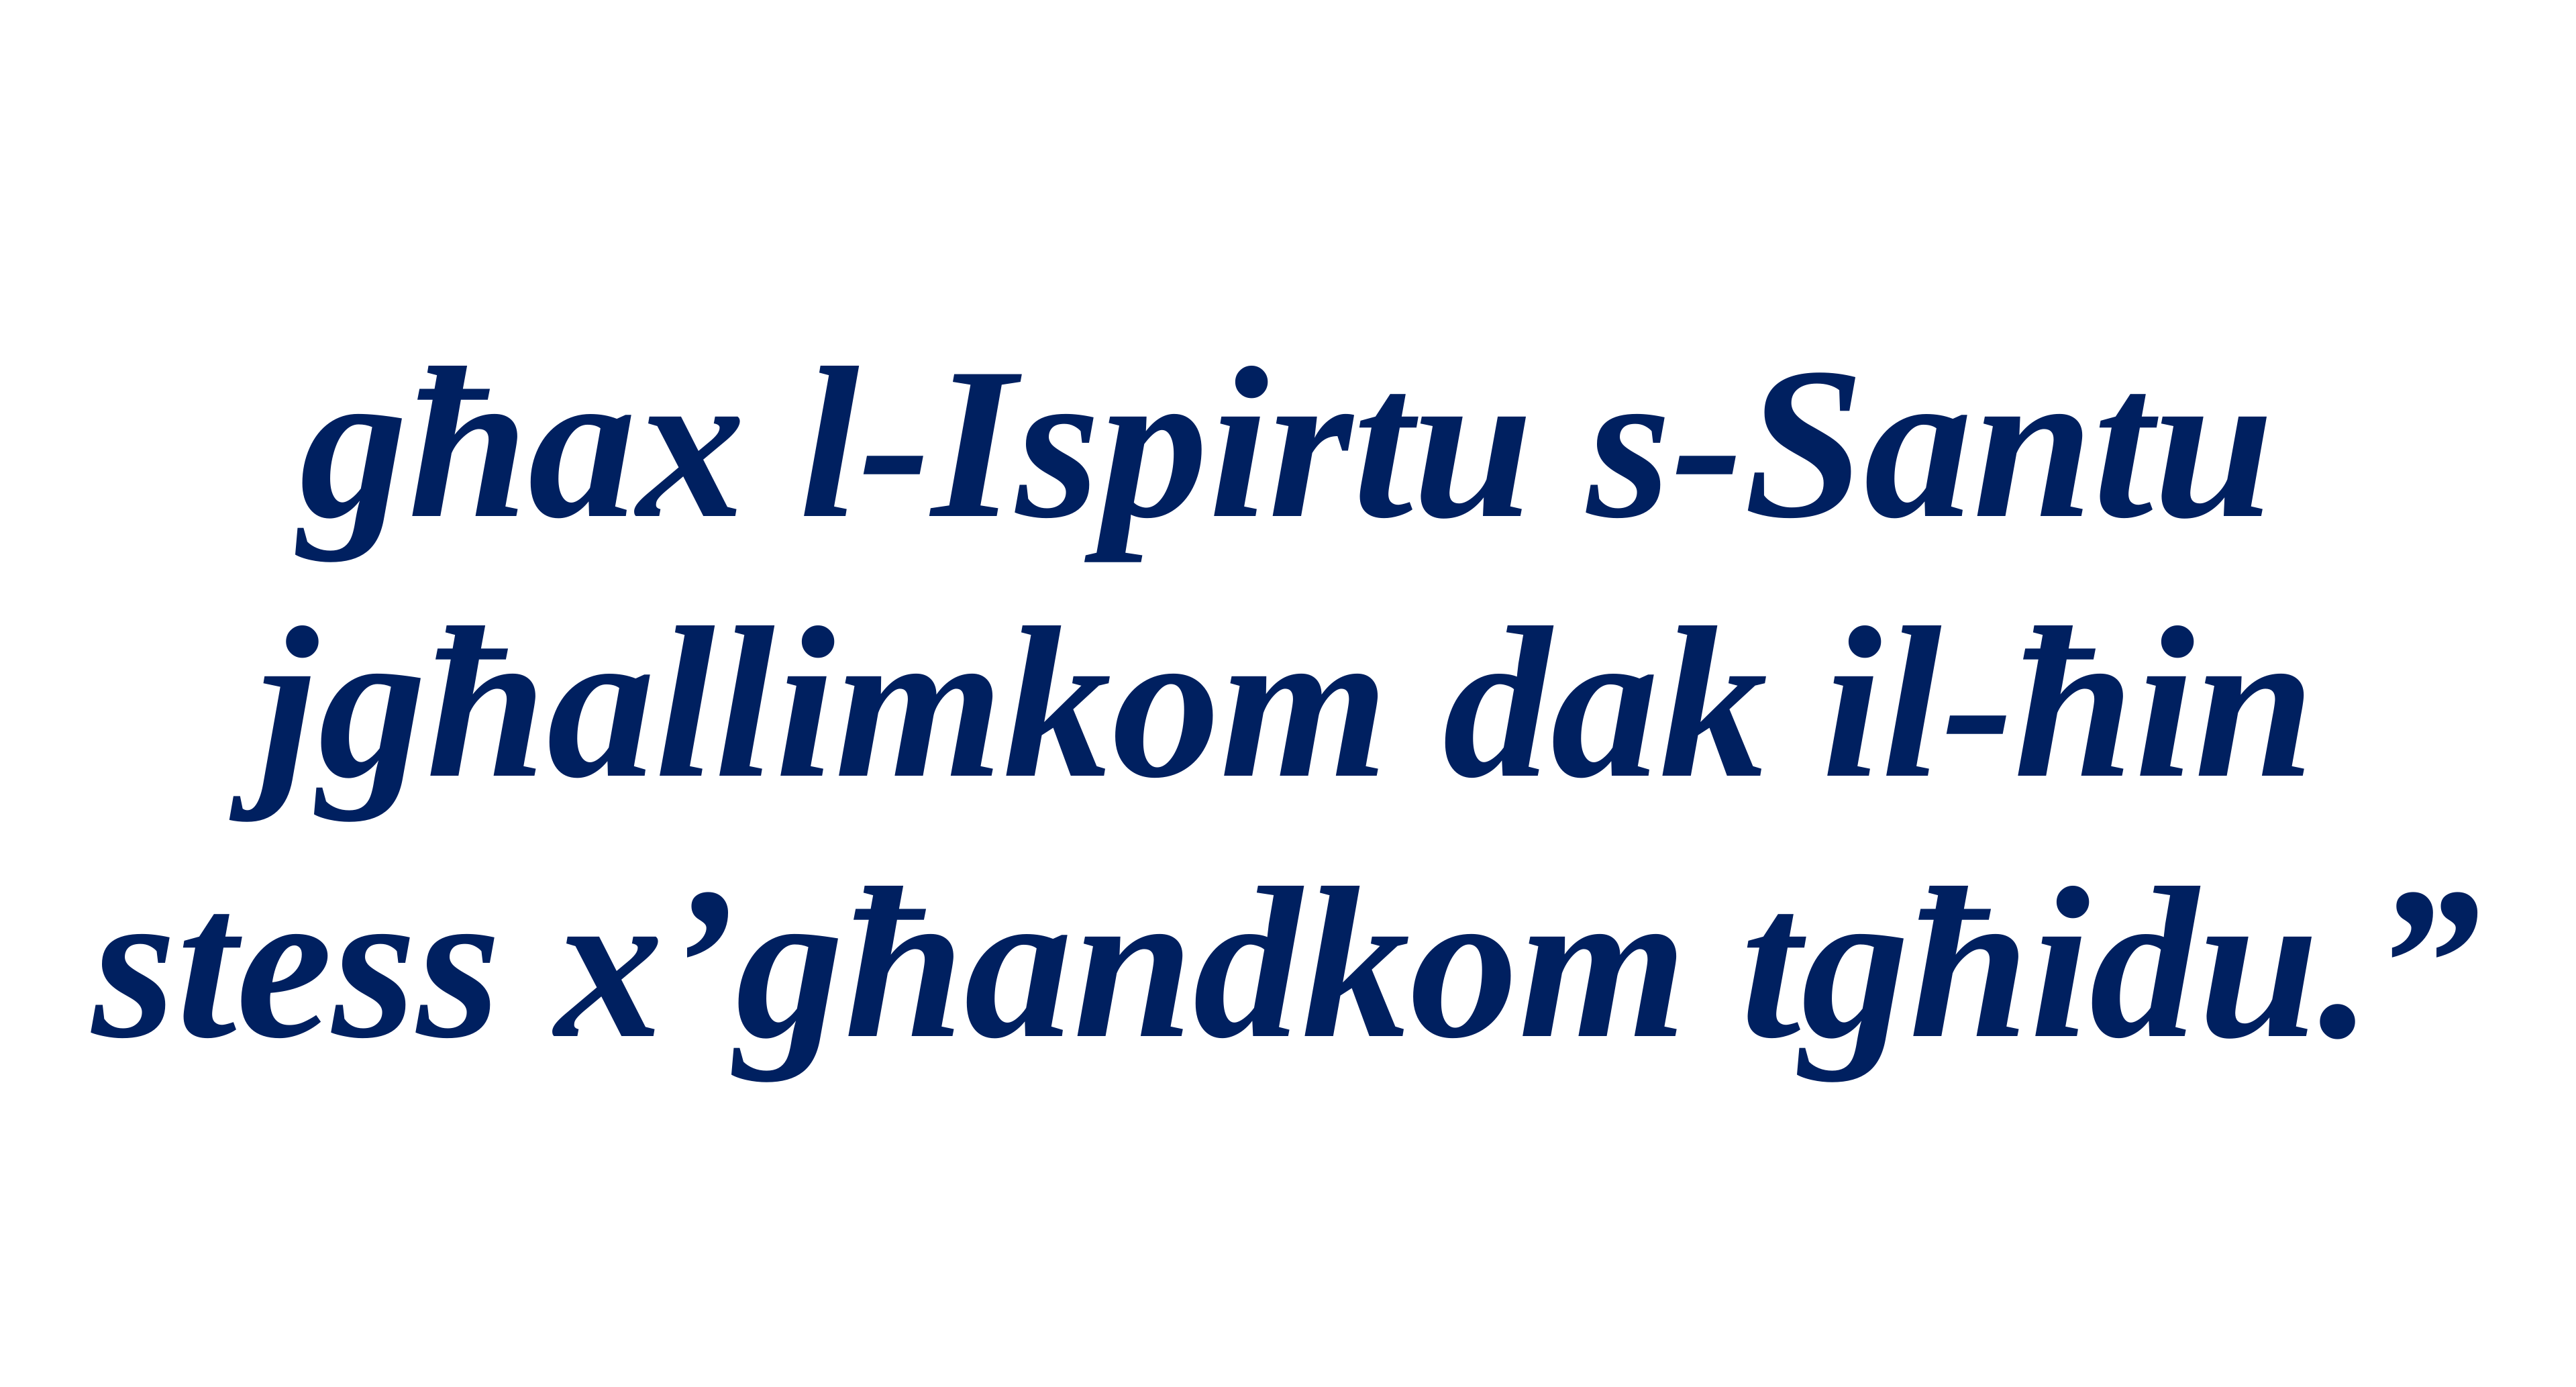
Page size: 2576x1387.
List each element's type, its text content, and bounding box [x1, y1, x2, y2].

text_box għax l-Ispirtu s-Santu jgħallimkom dak il-ħin stess x’għandkom tgħidu.” [45, 294, 2530, 1085]
